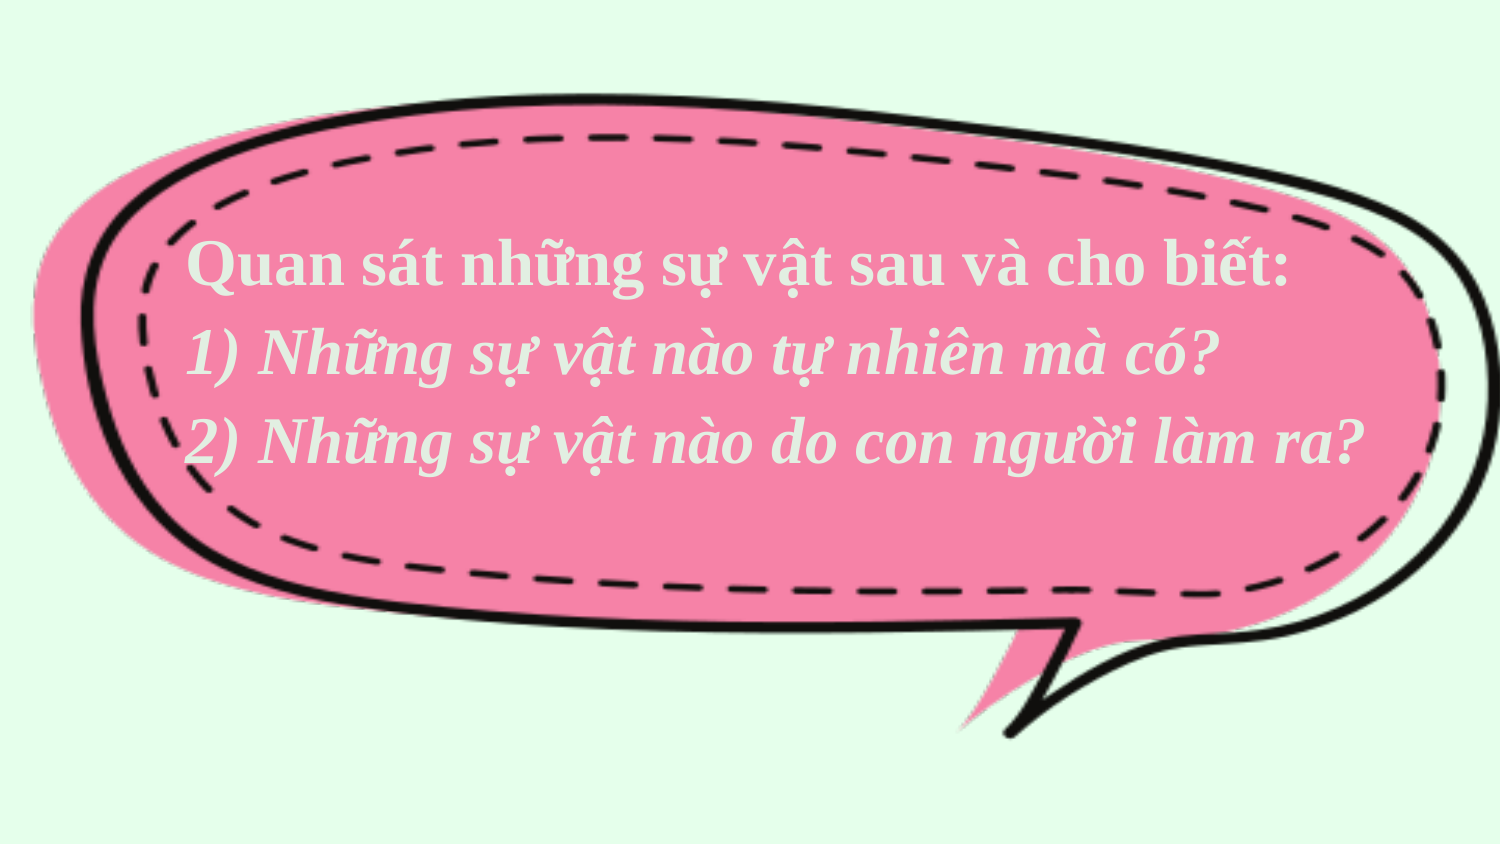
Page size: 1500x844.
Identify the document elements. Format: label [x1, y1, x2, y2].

picture [29, 78, 1500, 744]
